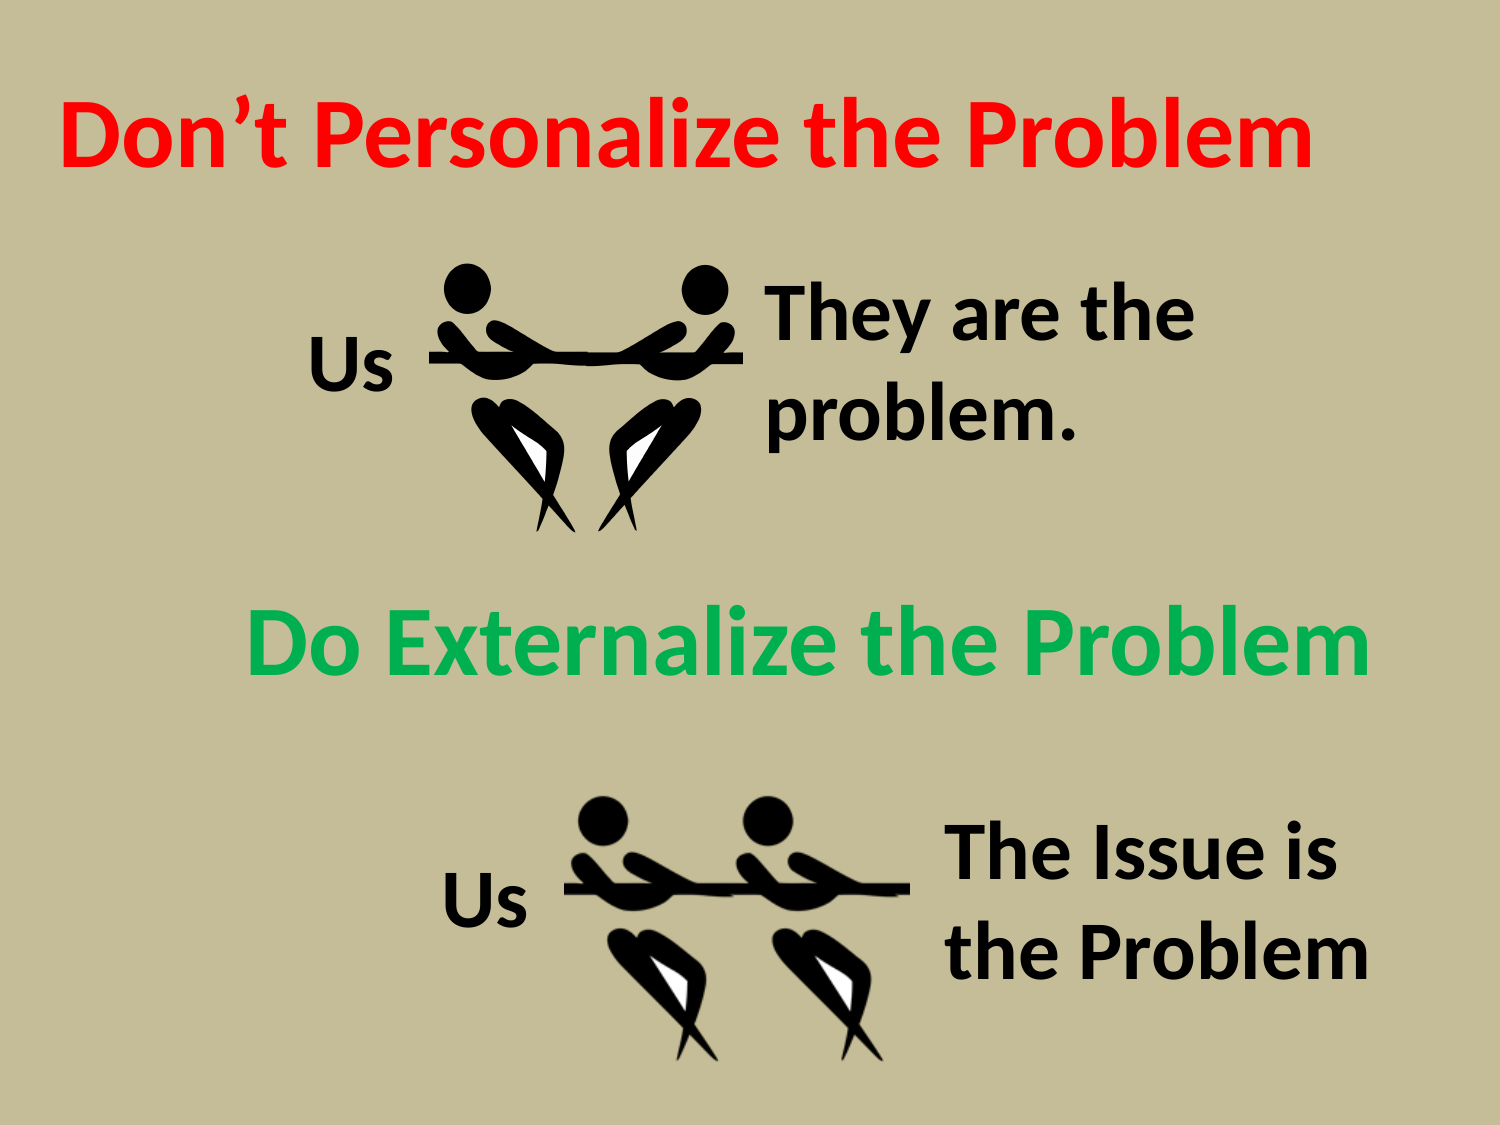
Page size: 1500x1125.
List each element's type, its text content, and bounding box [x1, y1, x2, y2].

text_box Us [426, 836, 558, 952]
picture [428, 218, 744, 539]
text_box Do Externalize the Problem [230, 567, 1412, 703]
text_box Don’t Personalize the Problem [44, 60, 1378, 195]
text_box The Issue is the Problem [929, 789, 1427, 1004]
picture [563, 722, 911, 1067]
text_box They are the problem. [749, 249, 1245, 465]
text_box Us [292, 300, 423, 415]
